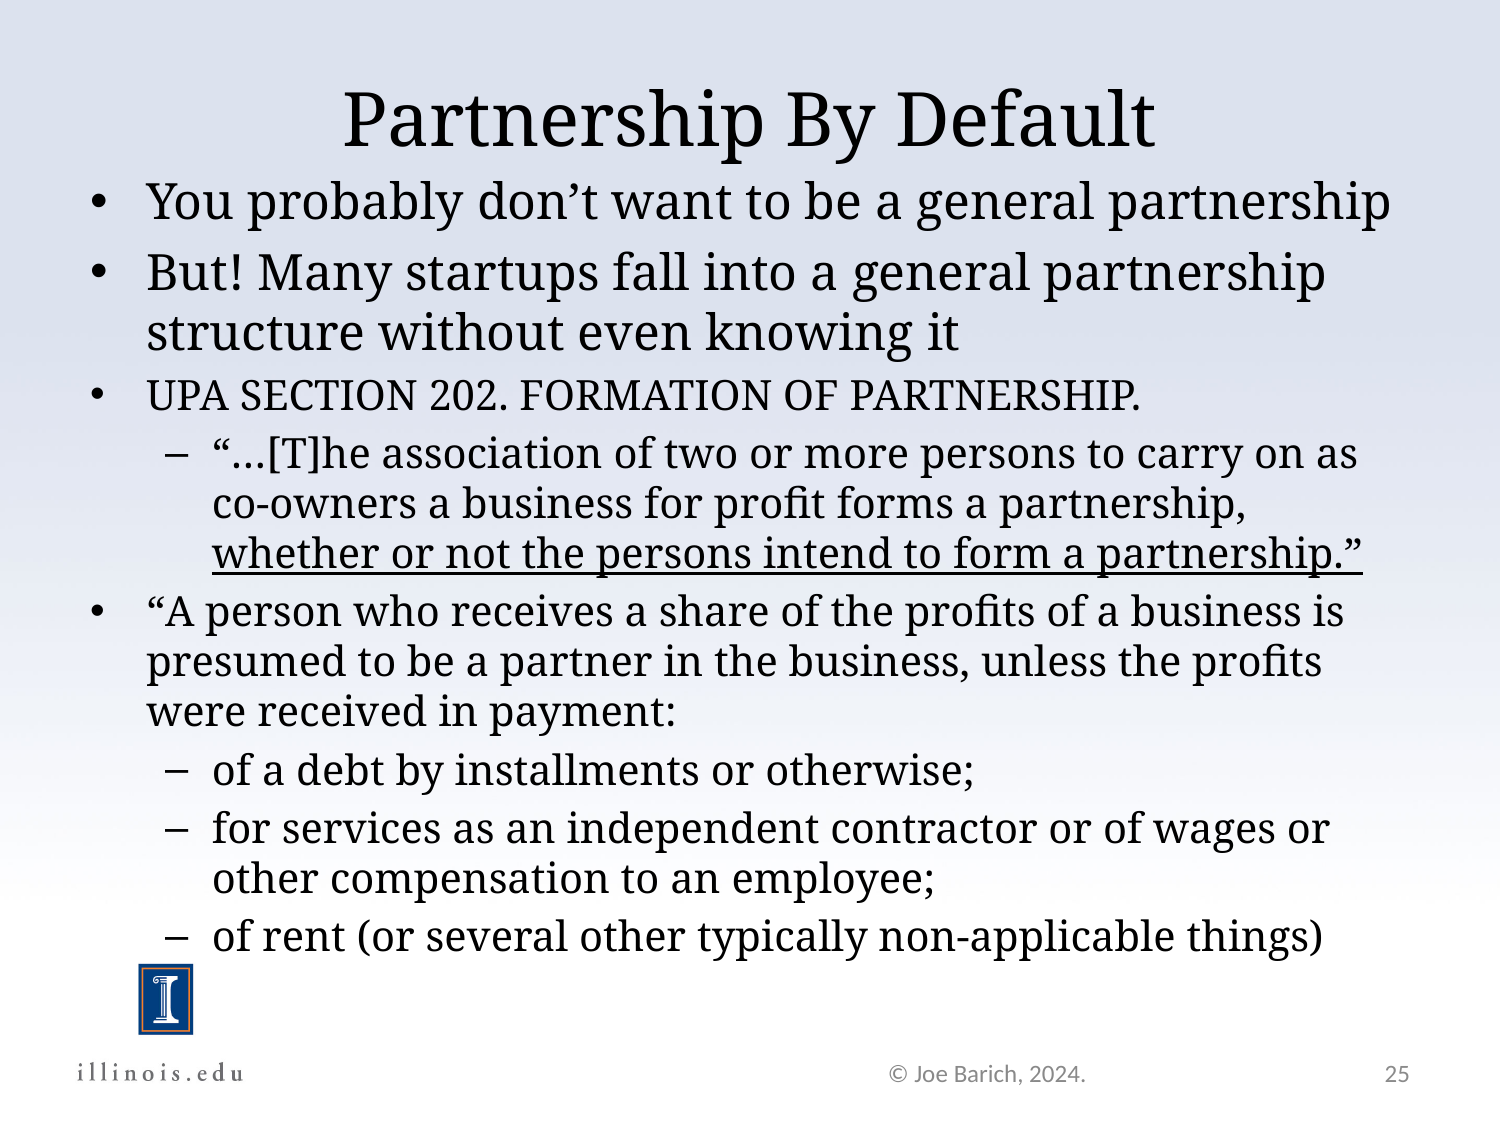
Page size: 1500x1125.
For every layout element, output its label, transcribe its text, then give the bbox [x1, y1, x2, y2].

footer © Joe Barich, 2024. [750, 1042, 1225, 1103]
list You probably don’t want to be a general partnership But! Many startups fall into a general partnership structure without even knowing it UPA SECTION 202. FORMATION OF PARTNERSHIP. “…[T]he association of two or more persons to carry on as co-owners a business for profit forms a partnership, whether or not the persons intend to form a partnership.” “A person who receives a share of the profits of a business is presumed to be a partner in the business, unless the profits were received in payment: of a debt by installments or otherwise; for services as an independent contractor or of wages or other compensation to an employee; of rent (or several other typically non-applicable things) [75, 162, 1425, 950]
slide_number 25 [1250, 1042, 1425, 1103]
title Partnership By Default [75, 45, 1425, 162]
picture [0, 0, 1500, 1125]
